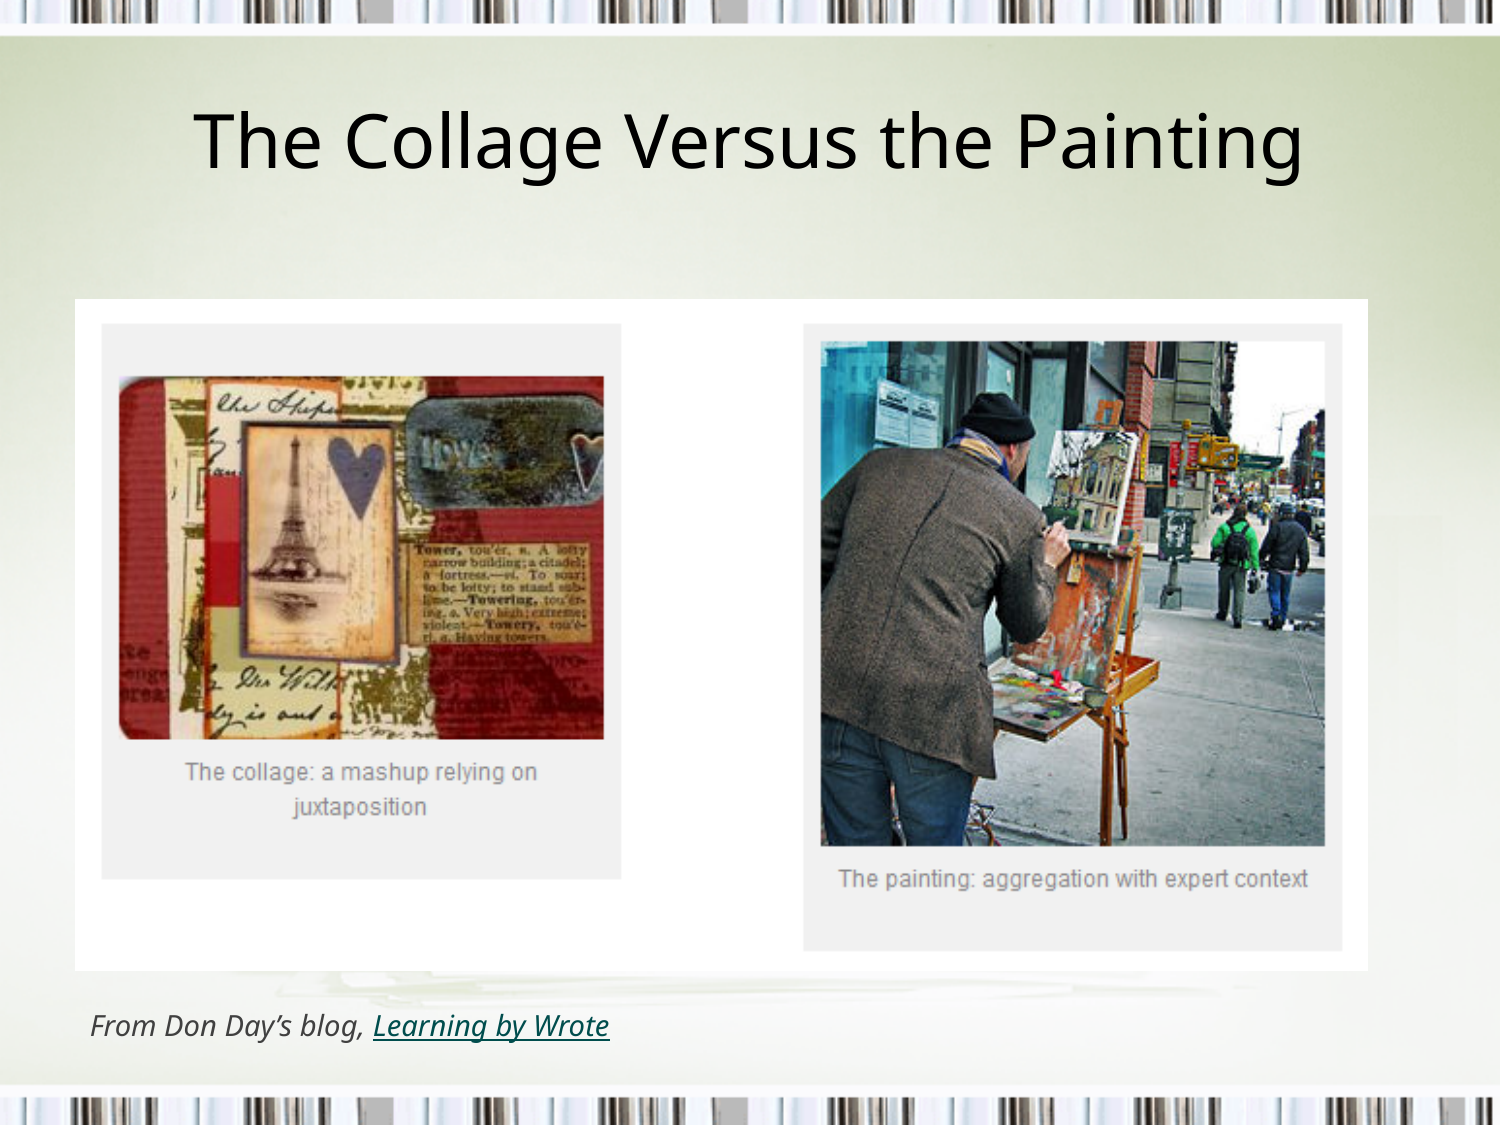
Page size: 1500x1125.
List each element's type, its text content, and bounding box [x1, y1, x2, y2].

text_box From Don Day’s blog, Learning by Wrote [75, 999, 850, 1055]
title The Collage Versus the Painting [74, 44, 1426, 233]
picture [0, 0, 1500, 1125]
